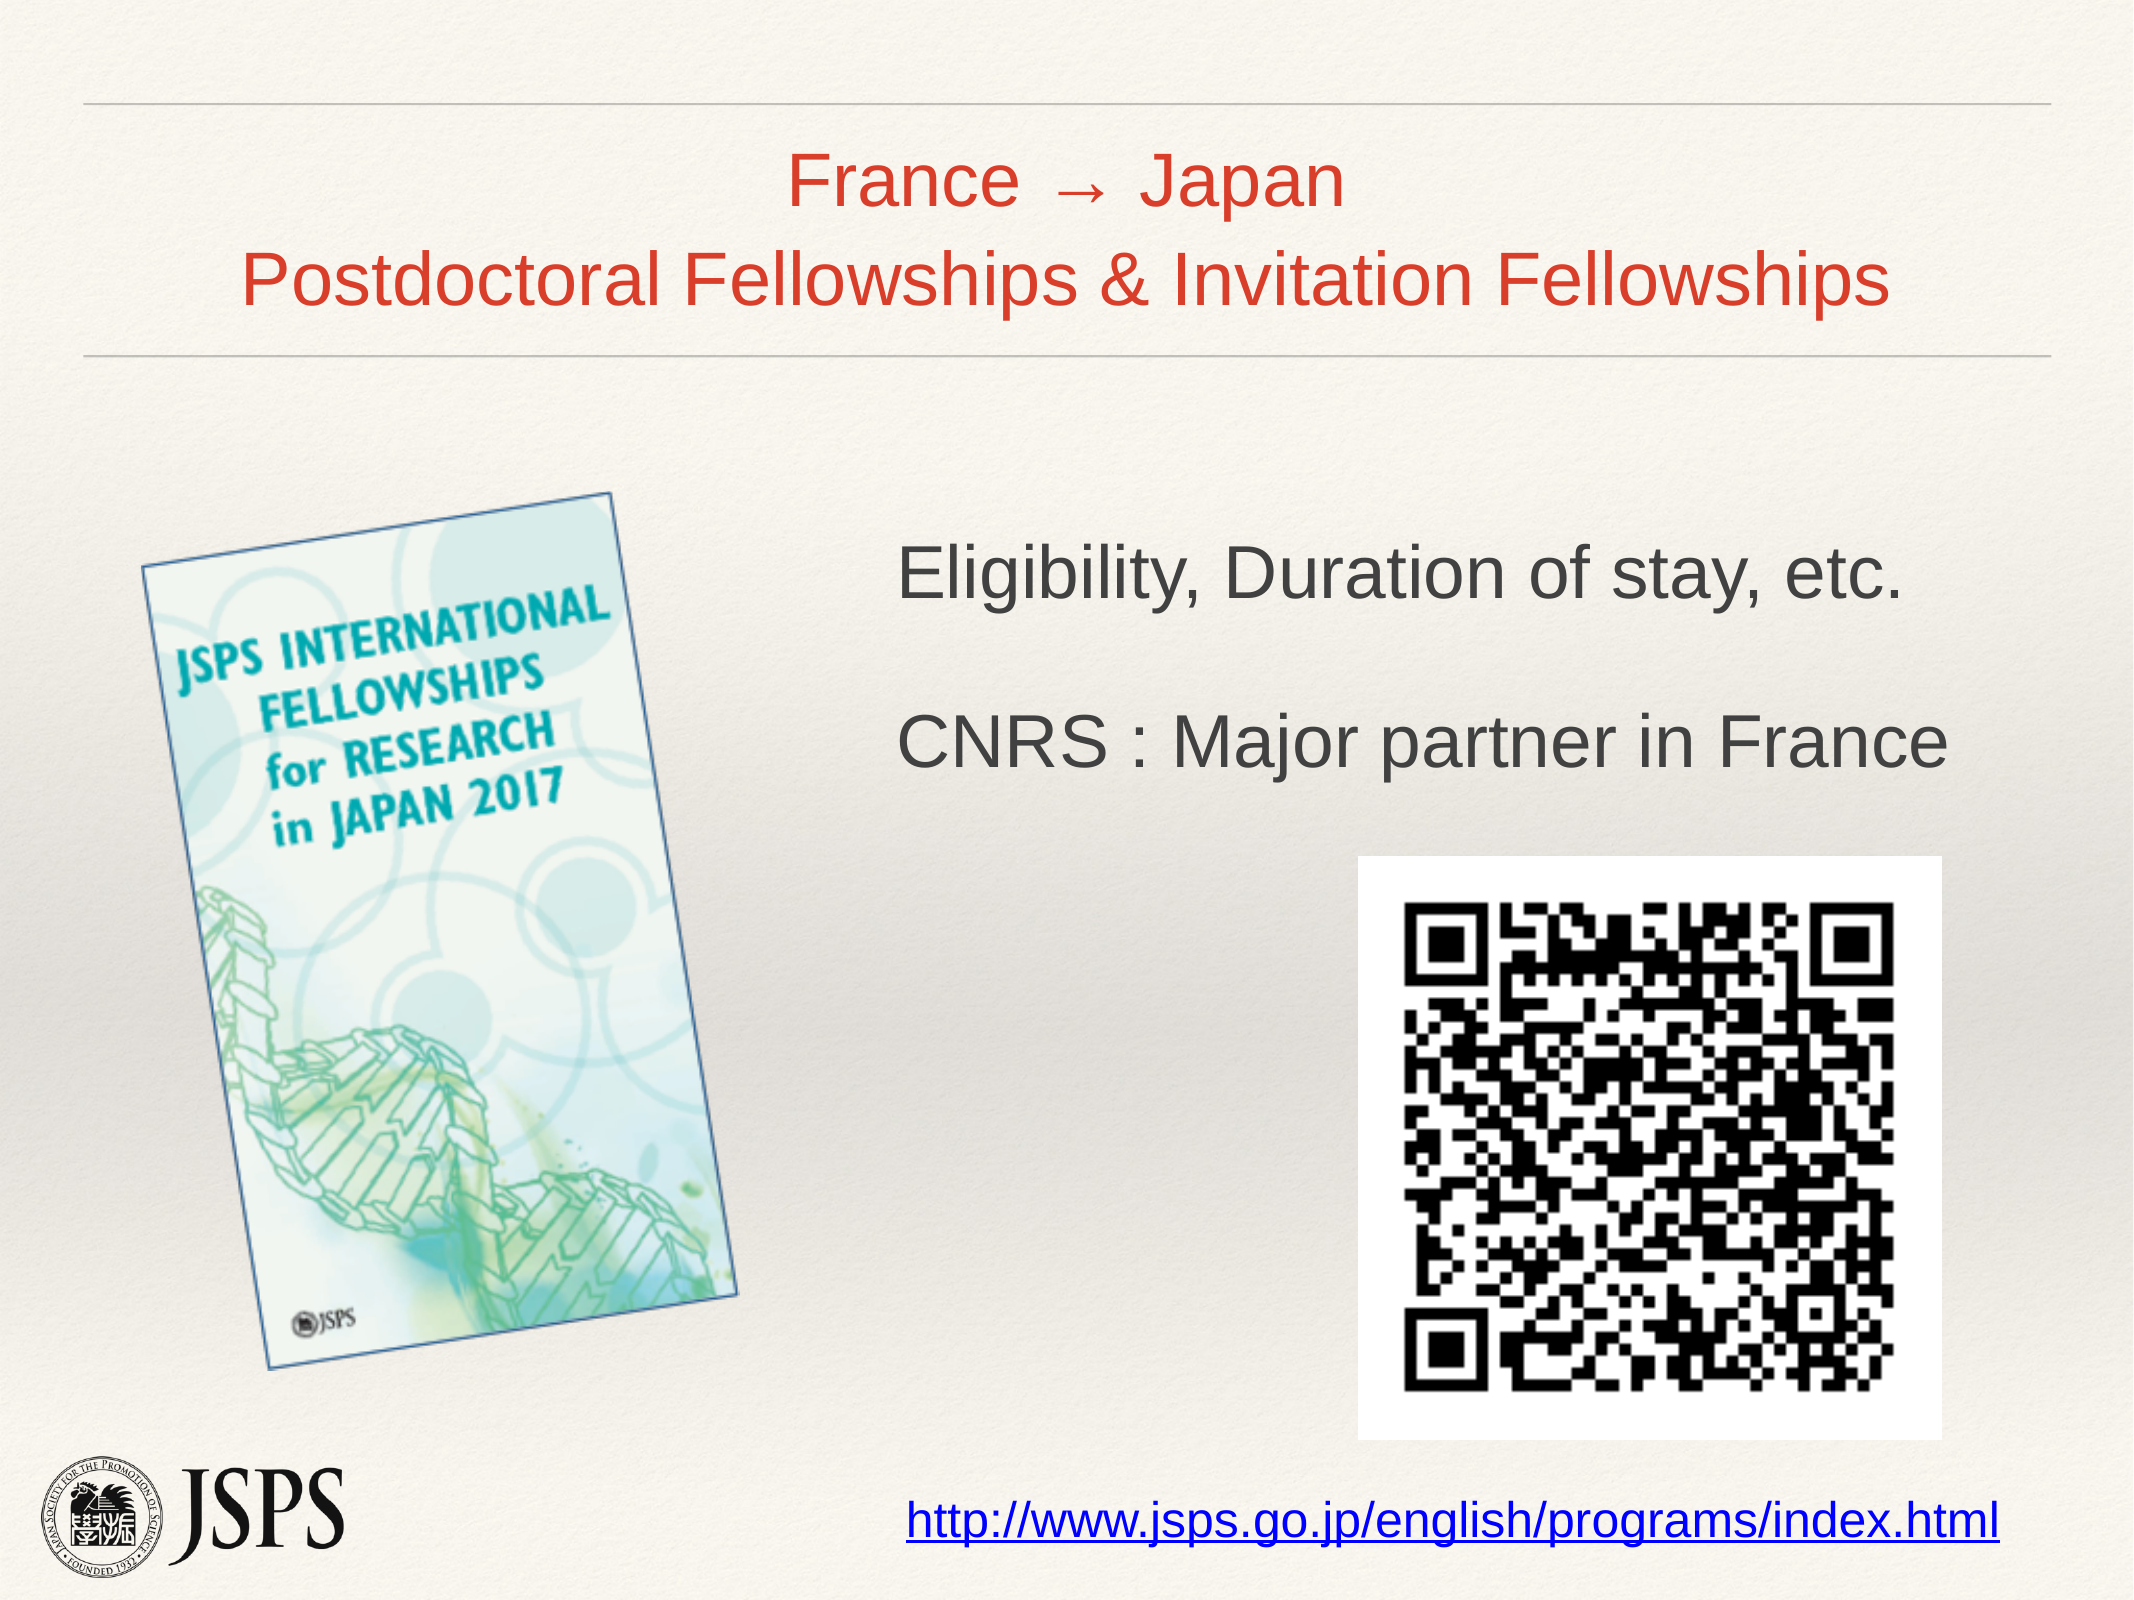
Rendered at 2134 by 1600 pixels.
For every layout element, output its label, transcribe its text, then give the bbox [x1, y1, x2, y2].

picture [0, 0, 2134, 1600]
text_box Eligibility, Duration of stay, etc. [887, 514, 1915, 622]
text_box http://www.jsps.go.jp/english/programs/index.html [897, 1478, 2010, 1556]
text_box CNRS : Major partner in France [888, 684, 1960, 791]
title France → Japan Postdoctoral Fellowships & Invitation Fellowships [82, 130, 2051, 332]
